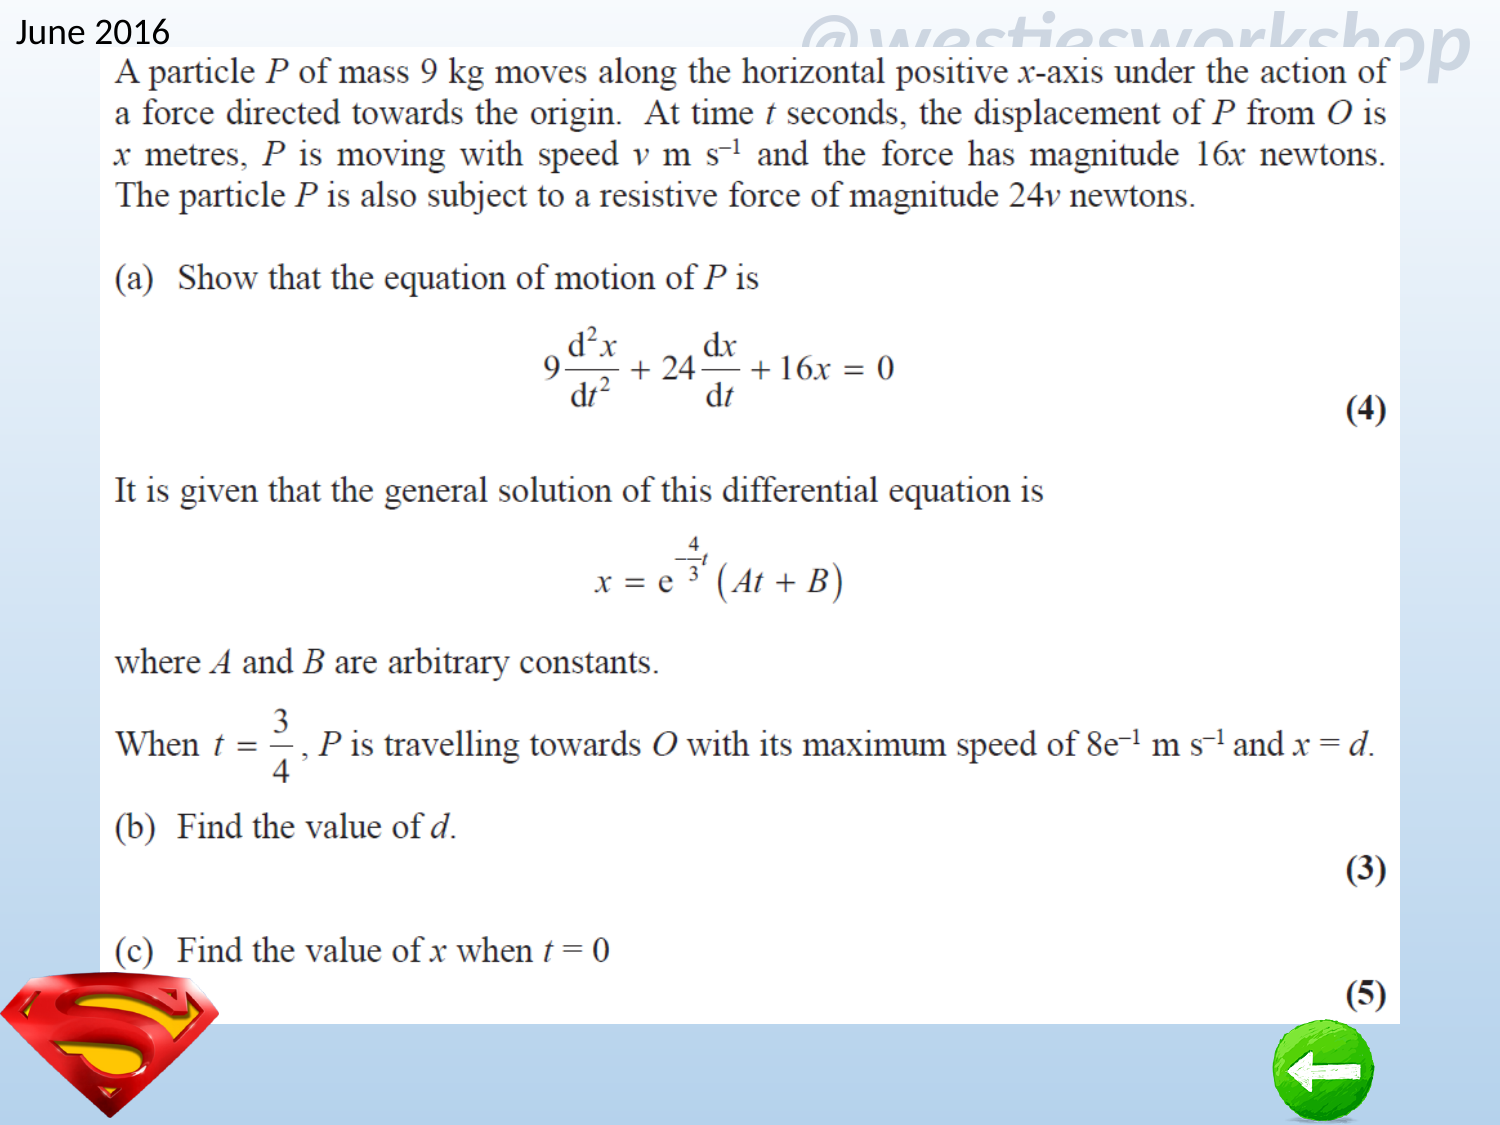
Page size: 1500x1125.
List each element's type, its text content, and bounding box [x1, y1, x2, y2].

picture [0, 47, 1400, 1125]
text_box June 2016 [1, 0, 186, 60]
